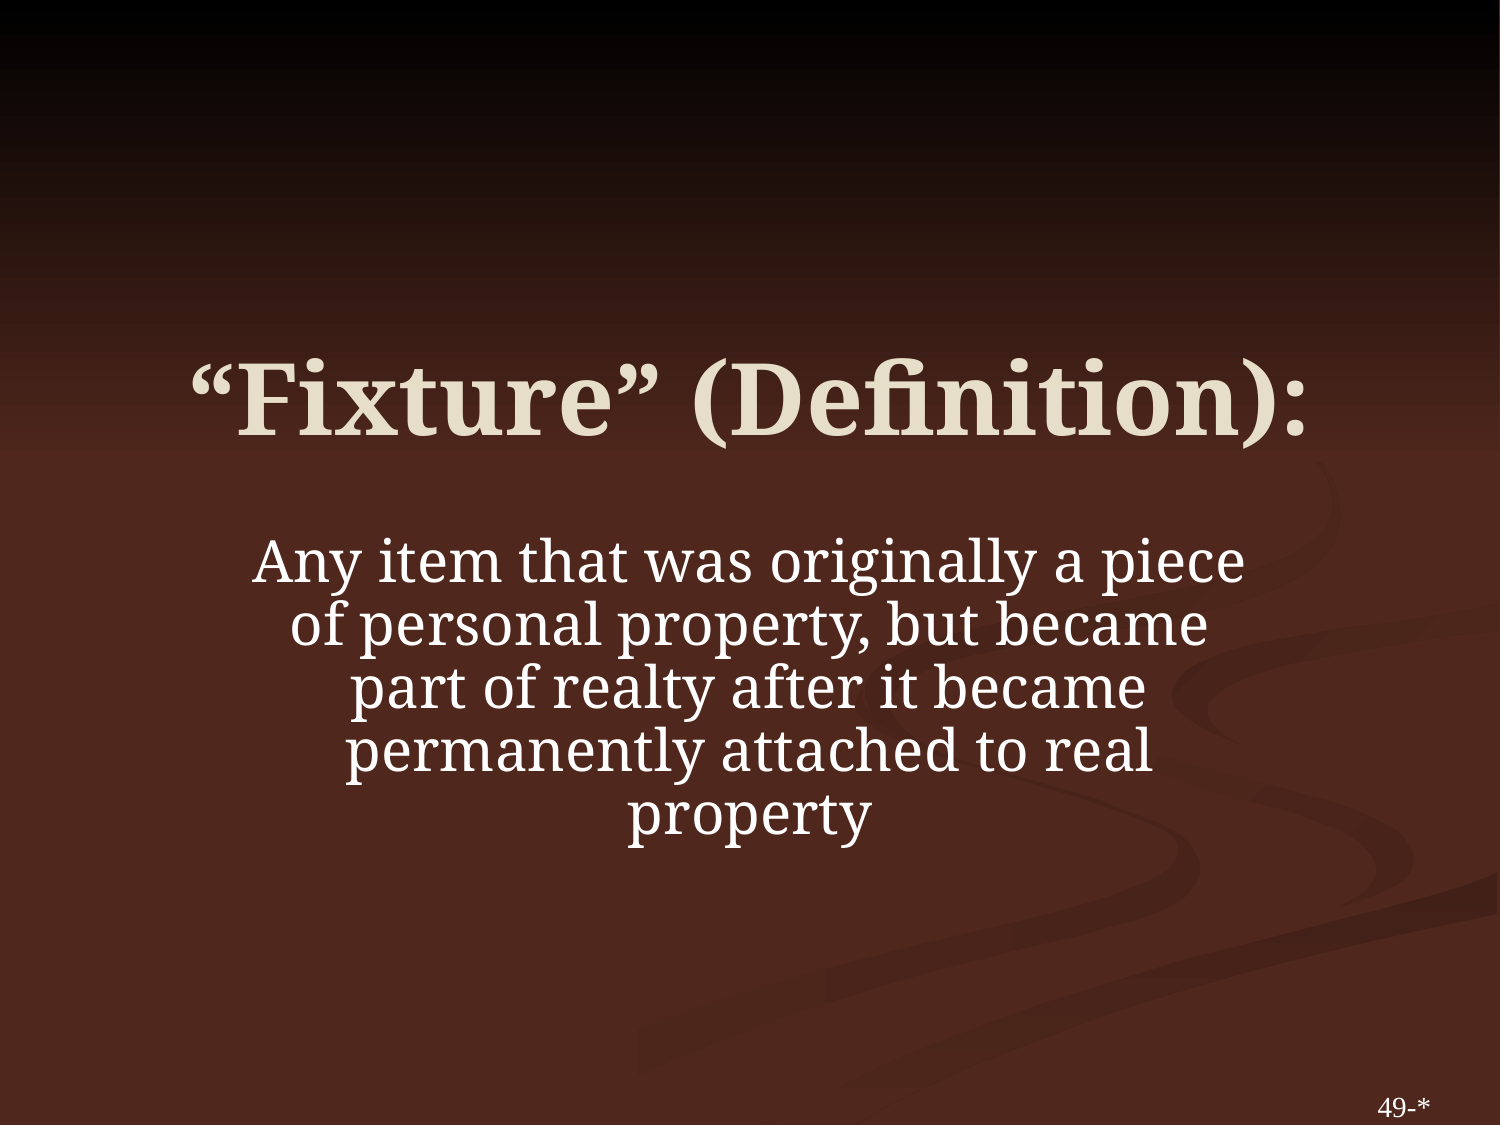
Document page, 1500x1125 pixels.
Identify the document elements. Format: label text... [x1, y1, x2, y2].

subtitle Any item that was originally a piece of personal property, but became part of realty after it became permanently attached to real property [225, 525, 1275, 813]
text_box 49-* [1362, 1081, 1500, 1125]
title “Fixture” (Definition): [112, 275, 1388, 517]
